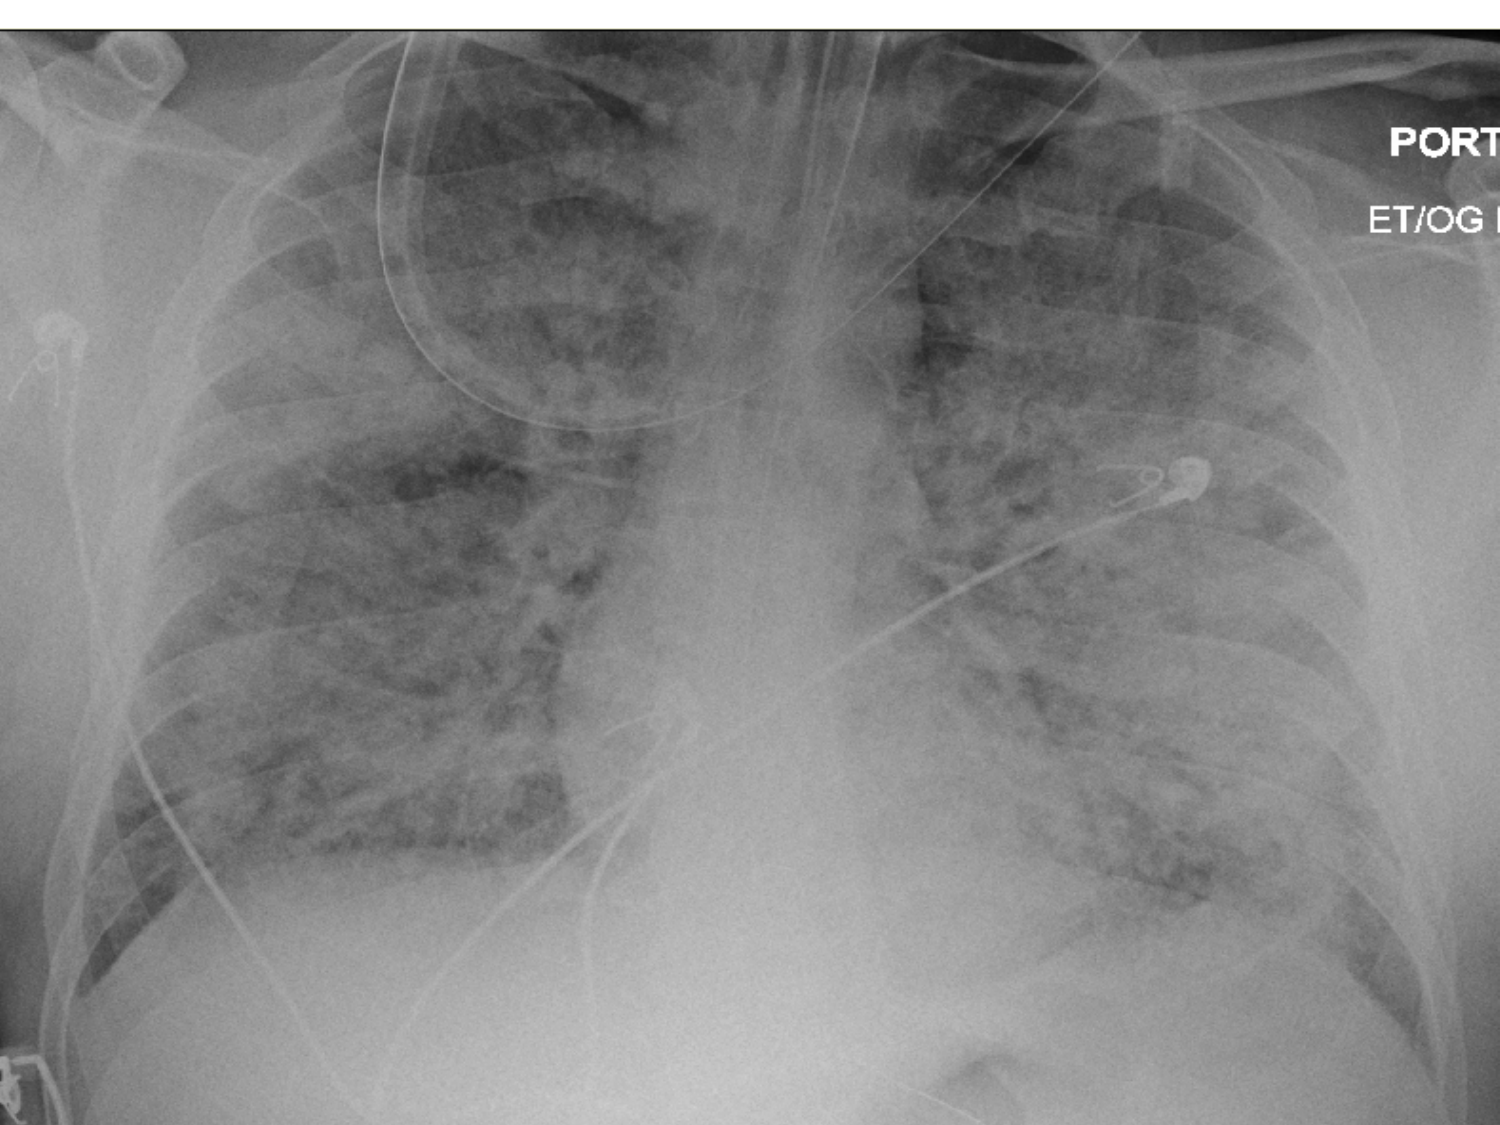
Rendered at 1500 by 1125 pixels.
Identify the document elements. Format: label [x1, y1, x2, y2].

list [0, 27, 1500, 1125]
